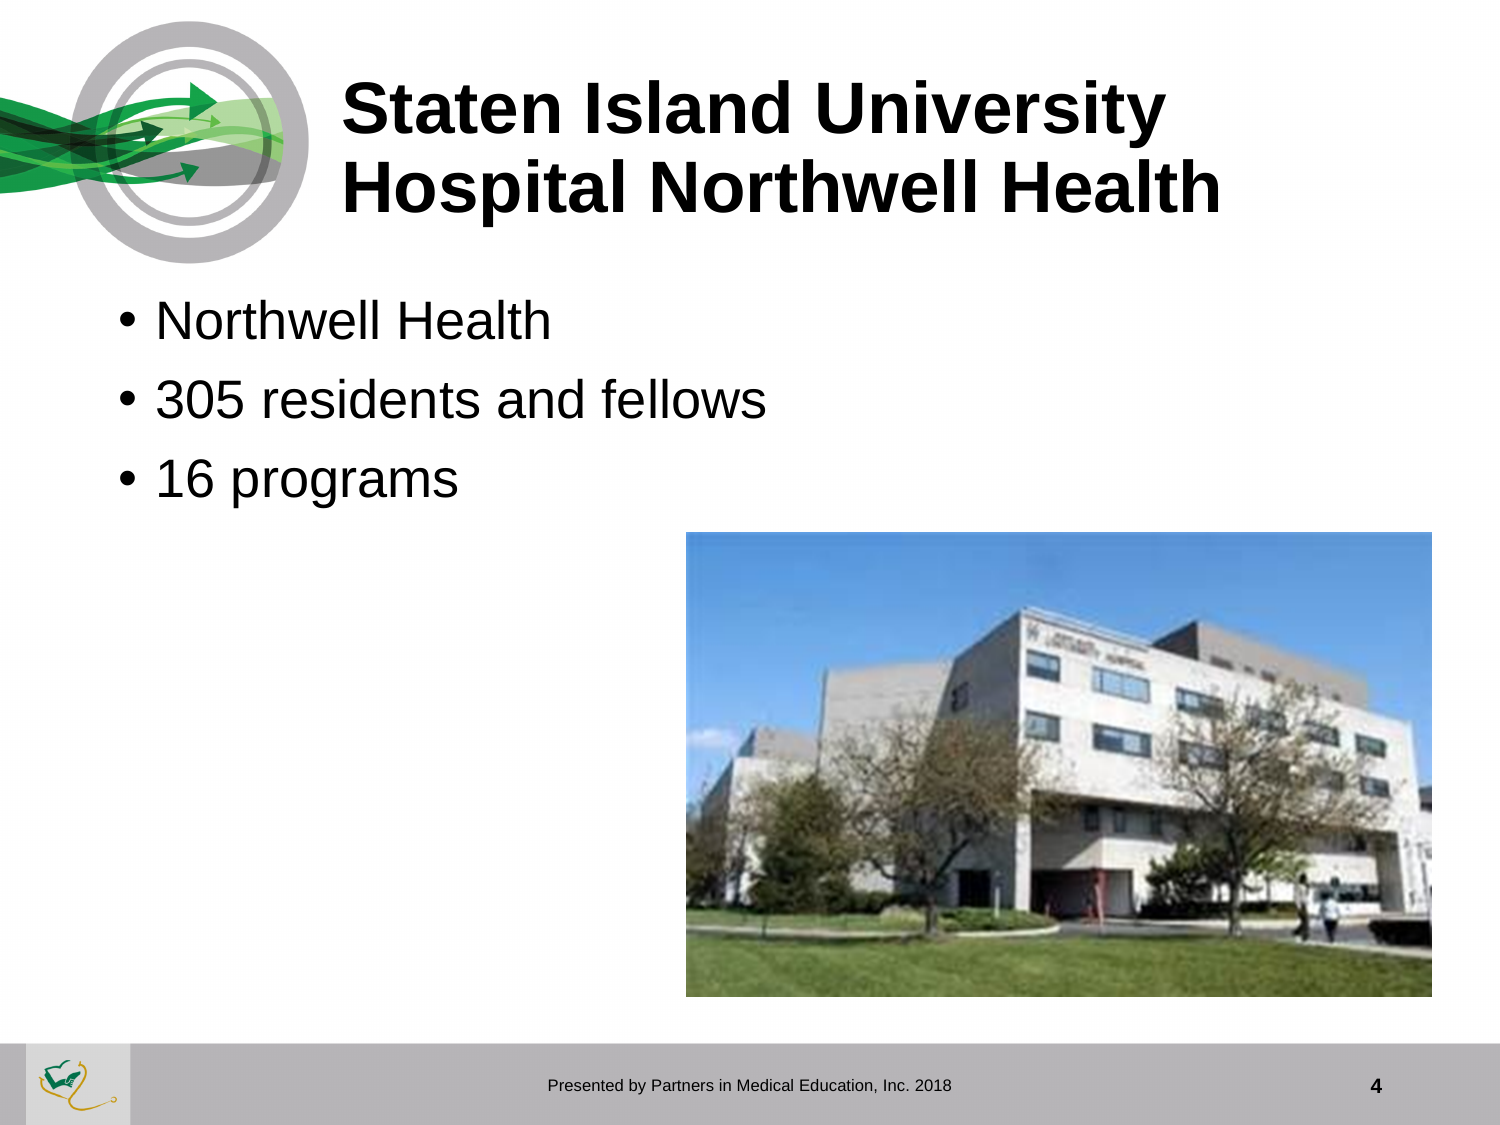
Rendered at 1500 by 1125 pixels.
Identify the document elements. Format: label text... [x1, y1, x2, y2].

list Northwell Health 305 residents and fellows 16 programs [103, 285, 1397, 1014]
picture [0, 0, 1500, 1125]
slide_number 4 [1059, 1055, 1397, 1116]
footer Presented by Partners in Medical Education, Inc. 2018 [496, 1055, 1004, 1116]
title Staten Island University Hospital Northwell Health [326, 40, 1397, 258]
